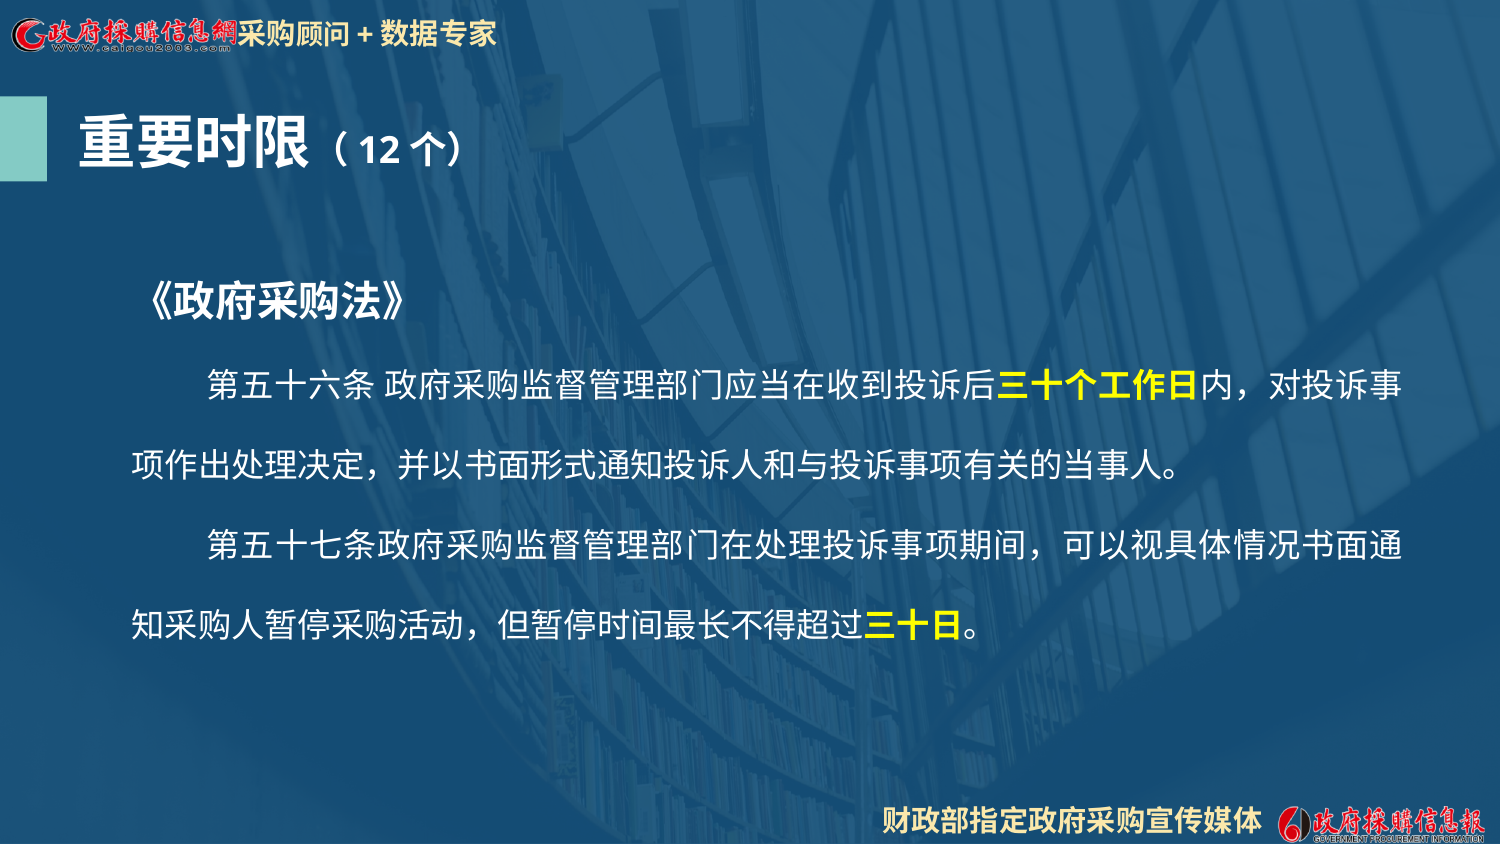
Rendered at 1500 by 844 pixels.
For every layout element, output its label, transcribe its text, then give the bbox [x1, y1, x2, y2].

picture [0, 0, 1500, 844]
text_box 《政府采购法》 第五十六条 政府采购监督管理部门应当在收到投诉后三十个工作日内，对投诉事项作出处理决定，并以书面形式通知投诉人和与投诉事项有关的当事人。 第五十七条政府采购监督管理部门在处理投诉事项期间，可以视具体情况书面通知采购人暂停采购活动，但暂停时间最长不得超过三十日。 [117, 242, 1418, 652]
text_box 重要时限（12个） [46, 105, 516, 176]
text_box [0, 94, 49, 184]
